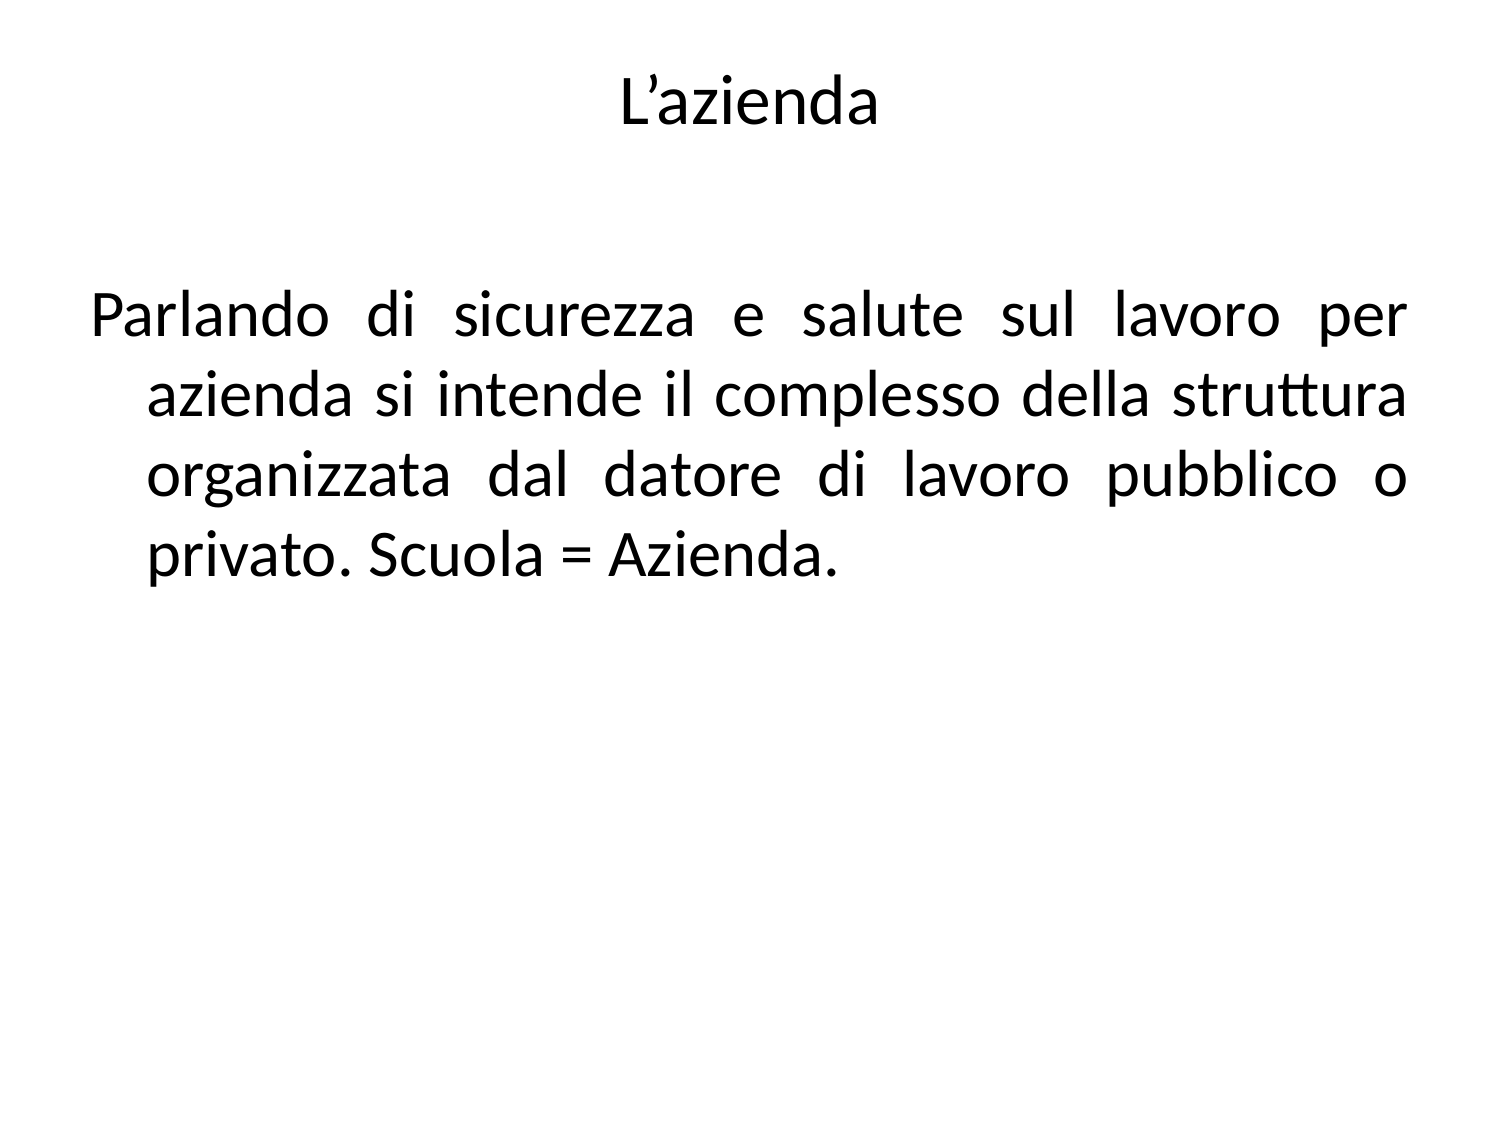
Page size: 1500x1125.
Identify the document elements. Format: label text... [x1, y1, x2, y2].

title L’azienda [75, 45, 1425, 233]
list Parlando di sicurezza e salute sul lavoro per azienda si intende il complesso della struttura organizzata dal datore di lavoro pubblico o privato. Scuola = Azienda. [75, 262, 1425, 1005]
